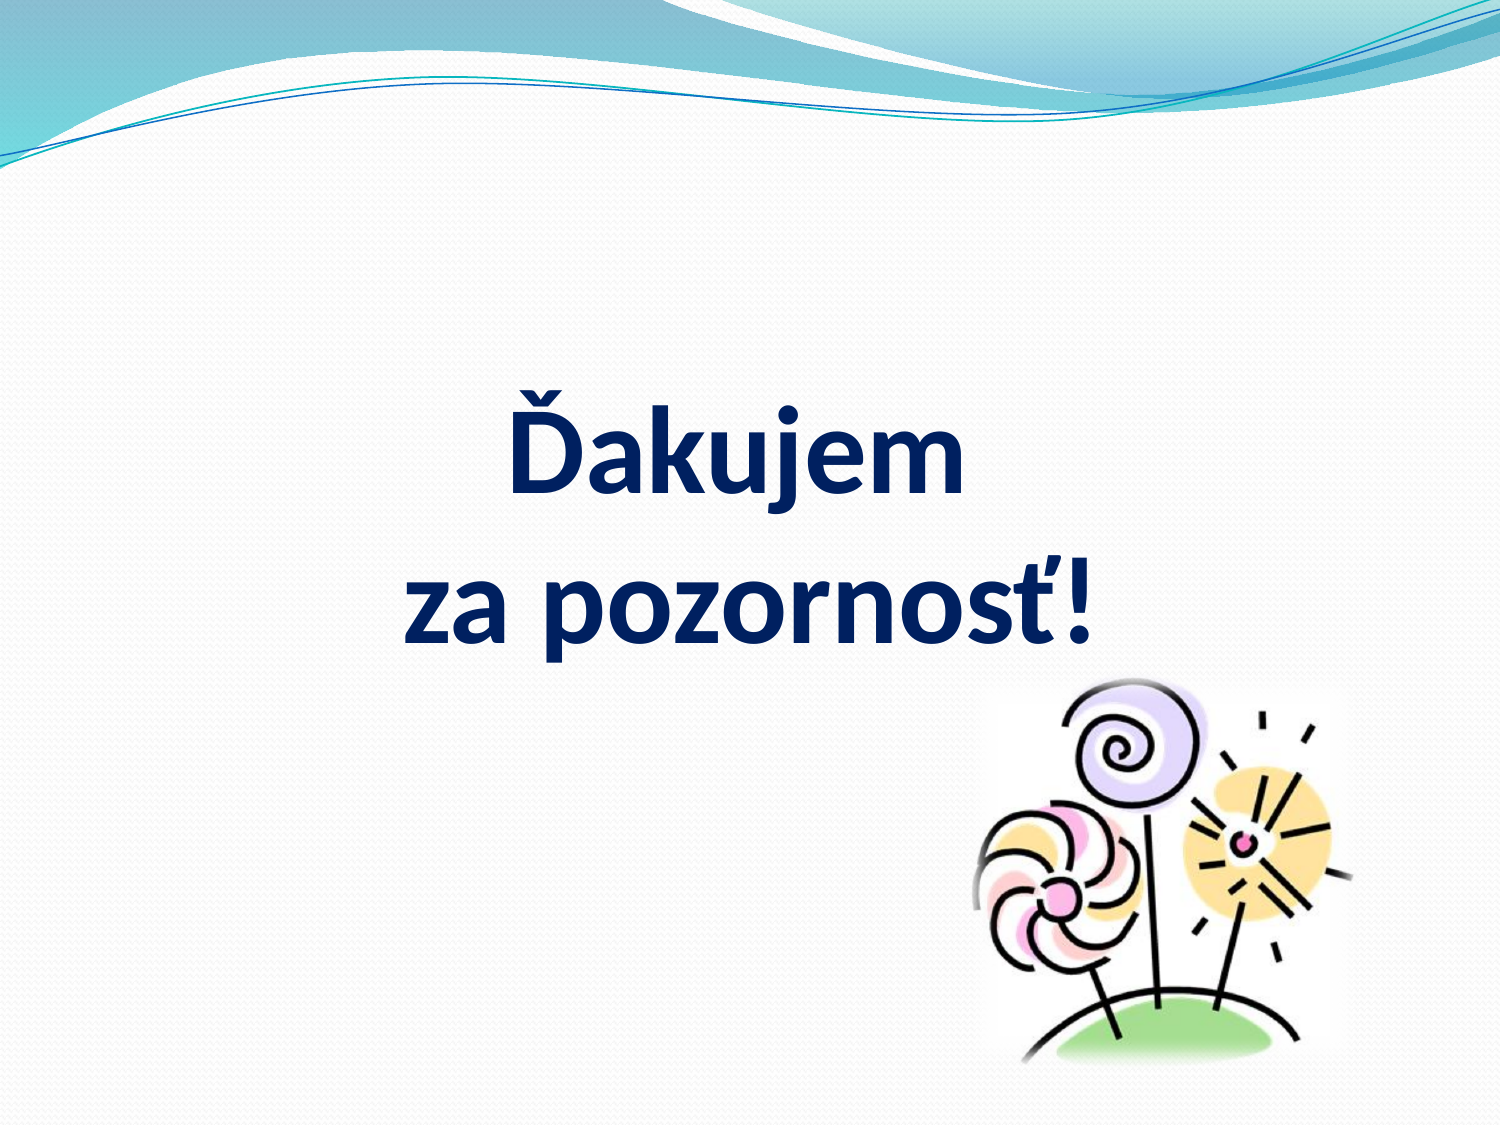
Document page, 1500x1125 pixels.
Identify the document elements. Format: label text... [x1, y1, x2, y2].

title Ďakujem za pozornosť! [76, 290, 1428, 670]
picture [962, 668, 1365, 1071]
